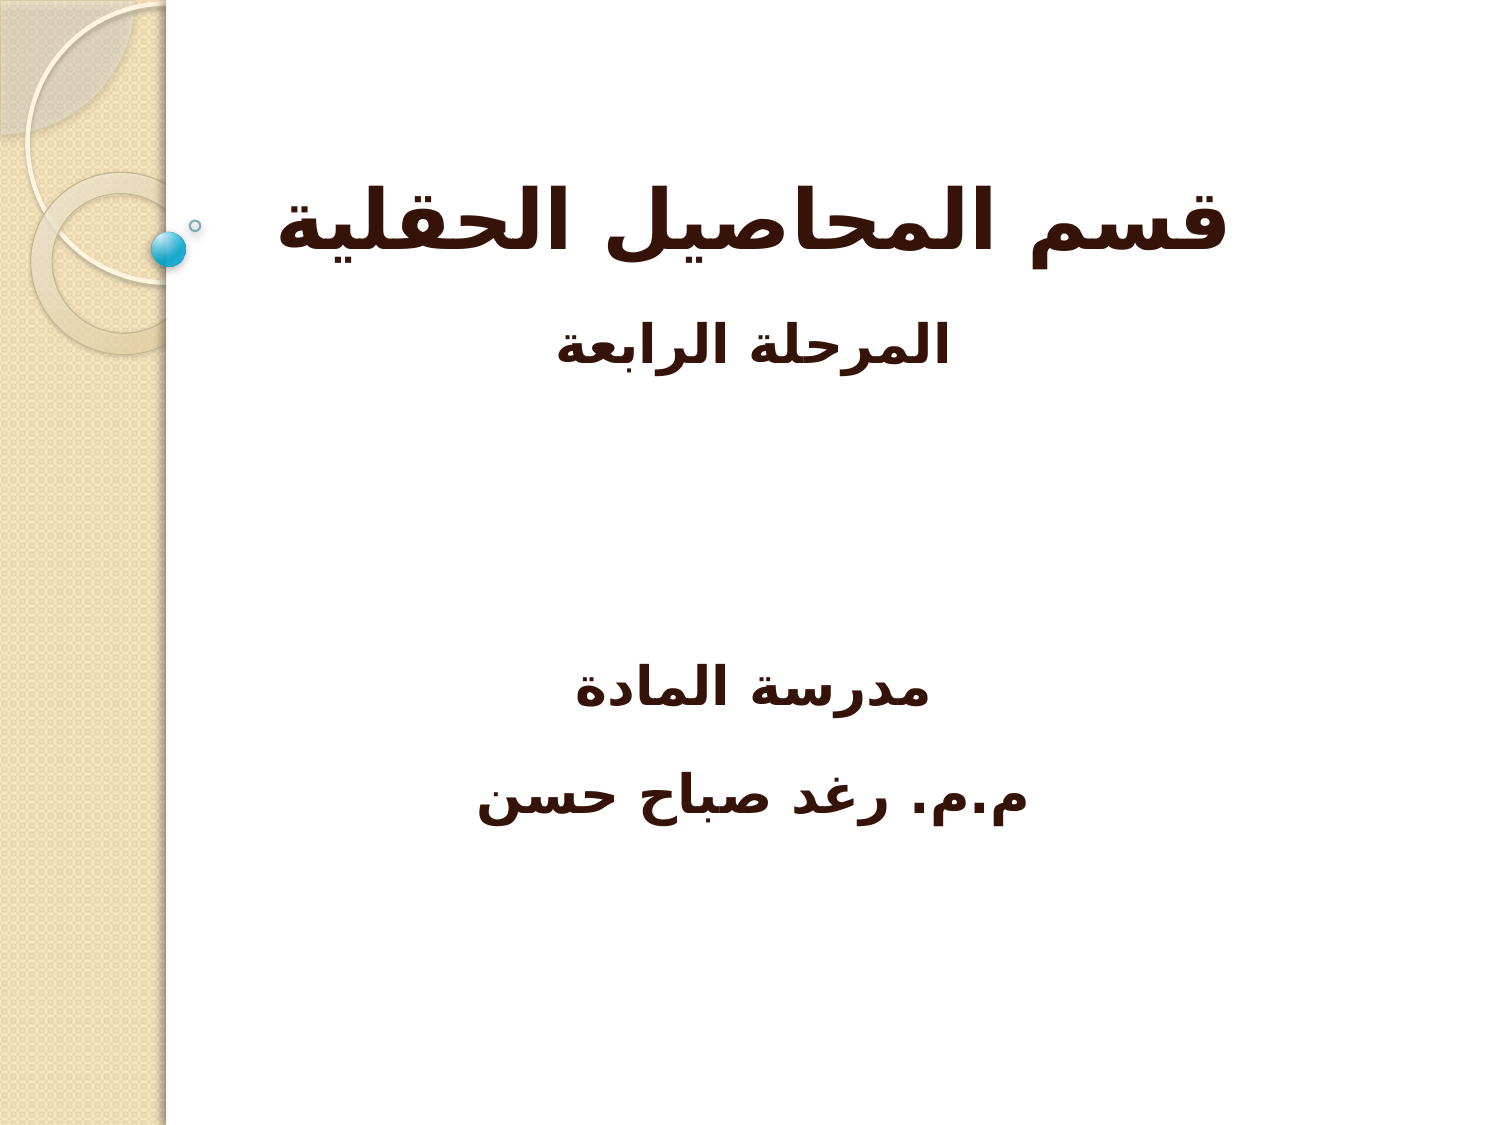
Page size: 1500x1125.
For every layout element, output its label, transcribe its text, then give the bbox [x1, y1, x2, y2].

subtitle قسم المحاصيل الحقلية المرحلة الرابعة مدرسة المادة م.م. رغد صباح حسن [64, 66, 1447, 925]
